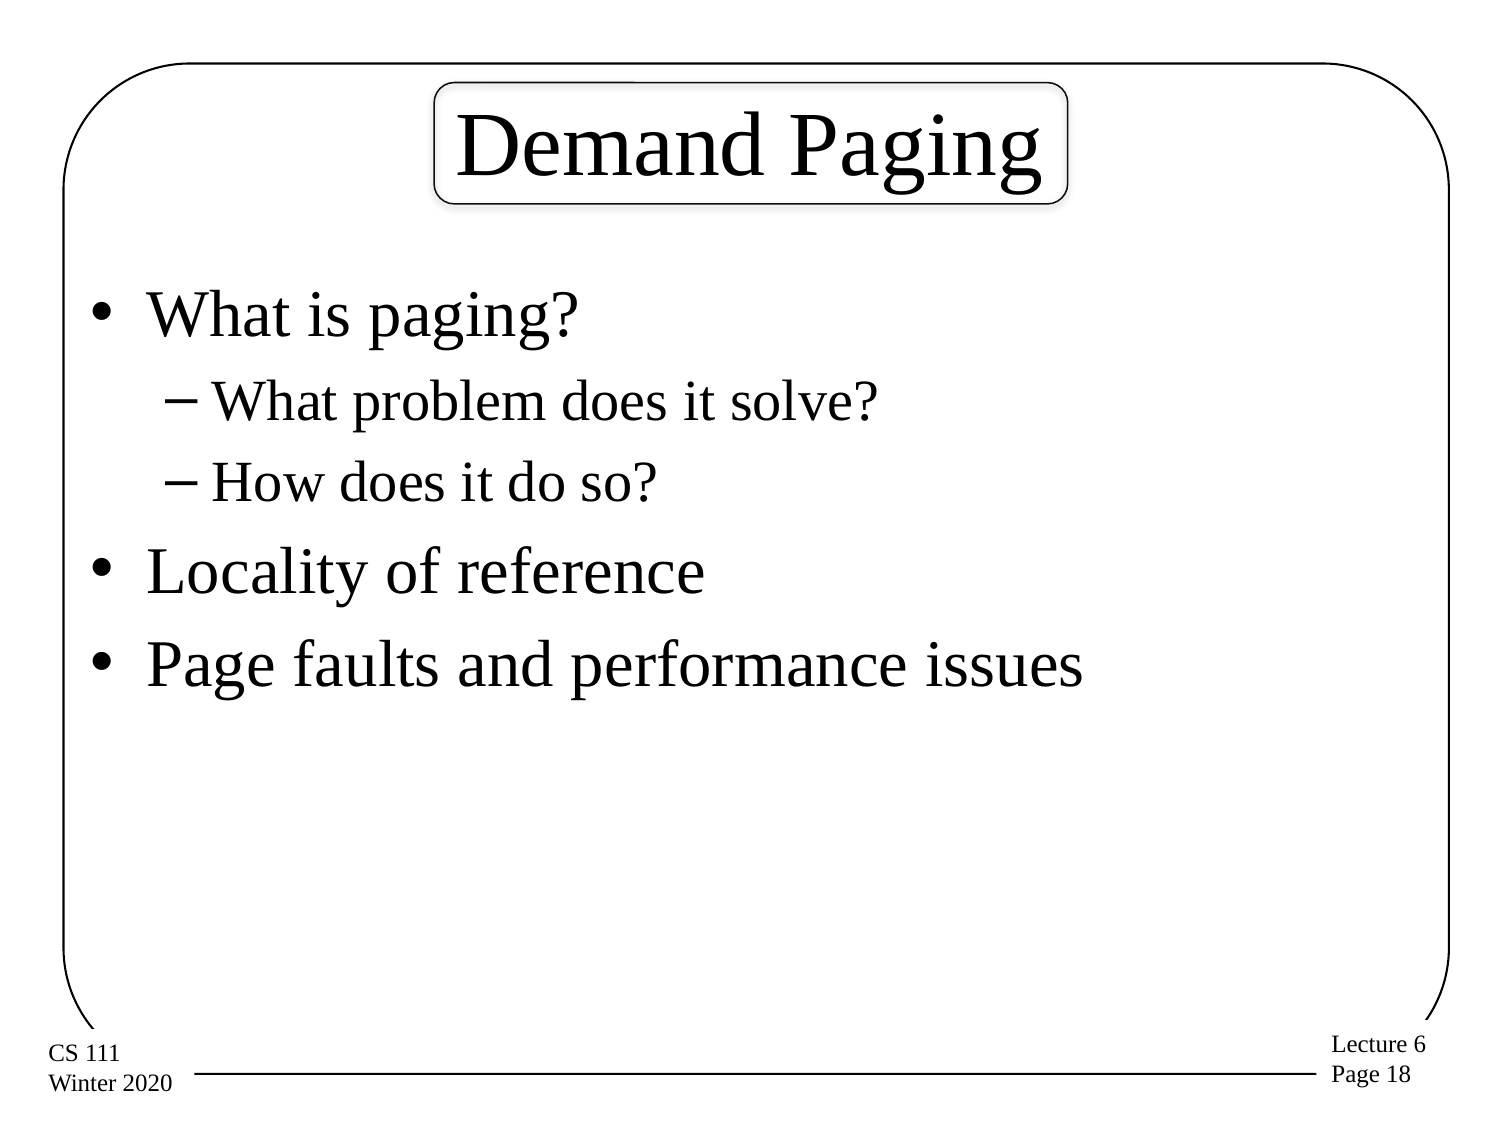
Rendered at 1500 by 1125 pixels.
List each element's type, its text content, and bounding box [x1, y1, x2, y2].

text_box [433, 81, 1069, 205]
title Demand Paging [74, 44, 1426, 233]
list What is paging? What problem does it solve? How does it do so? Locality of reference Page faults and performance issues [74, 262, 1426, 1006]
